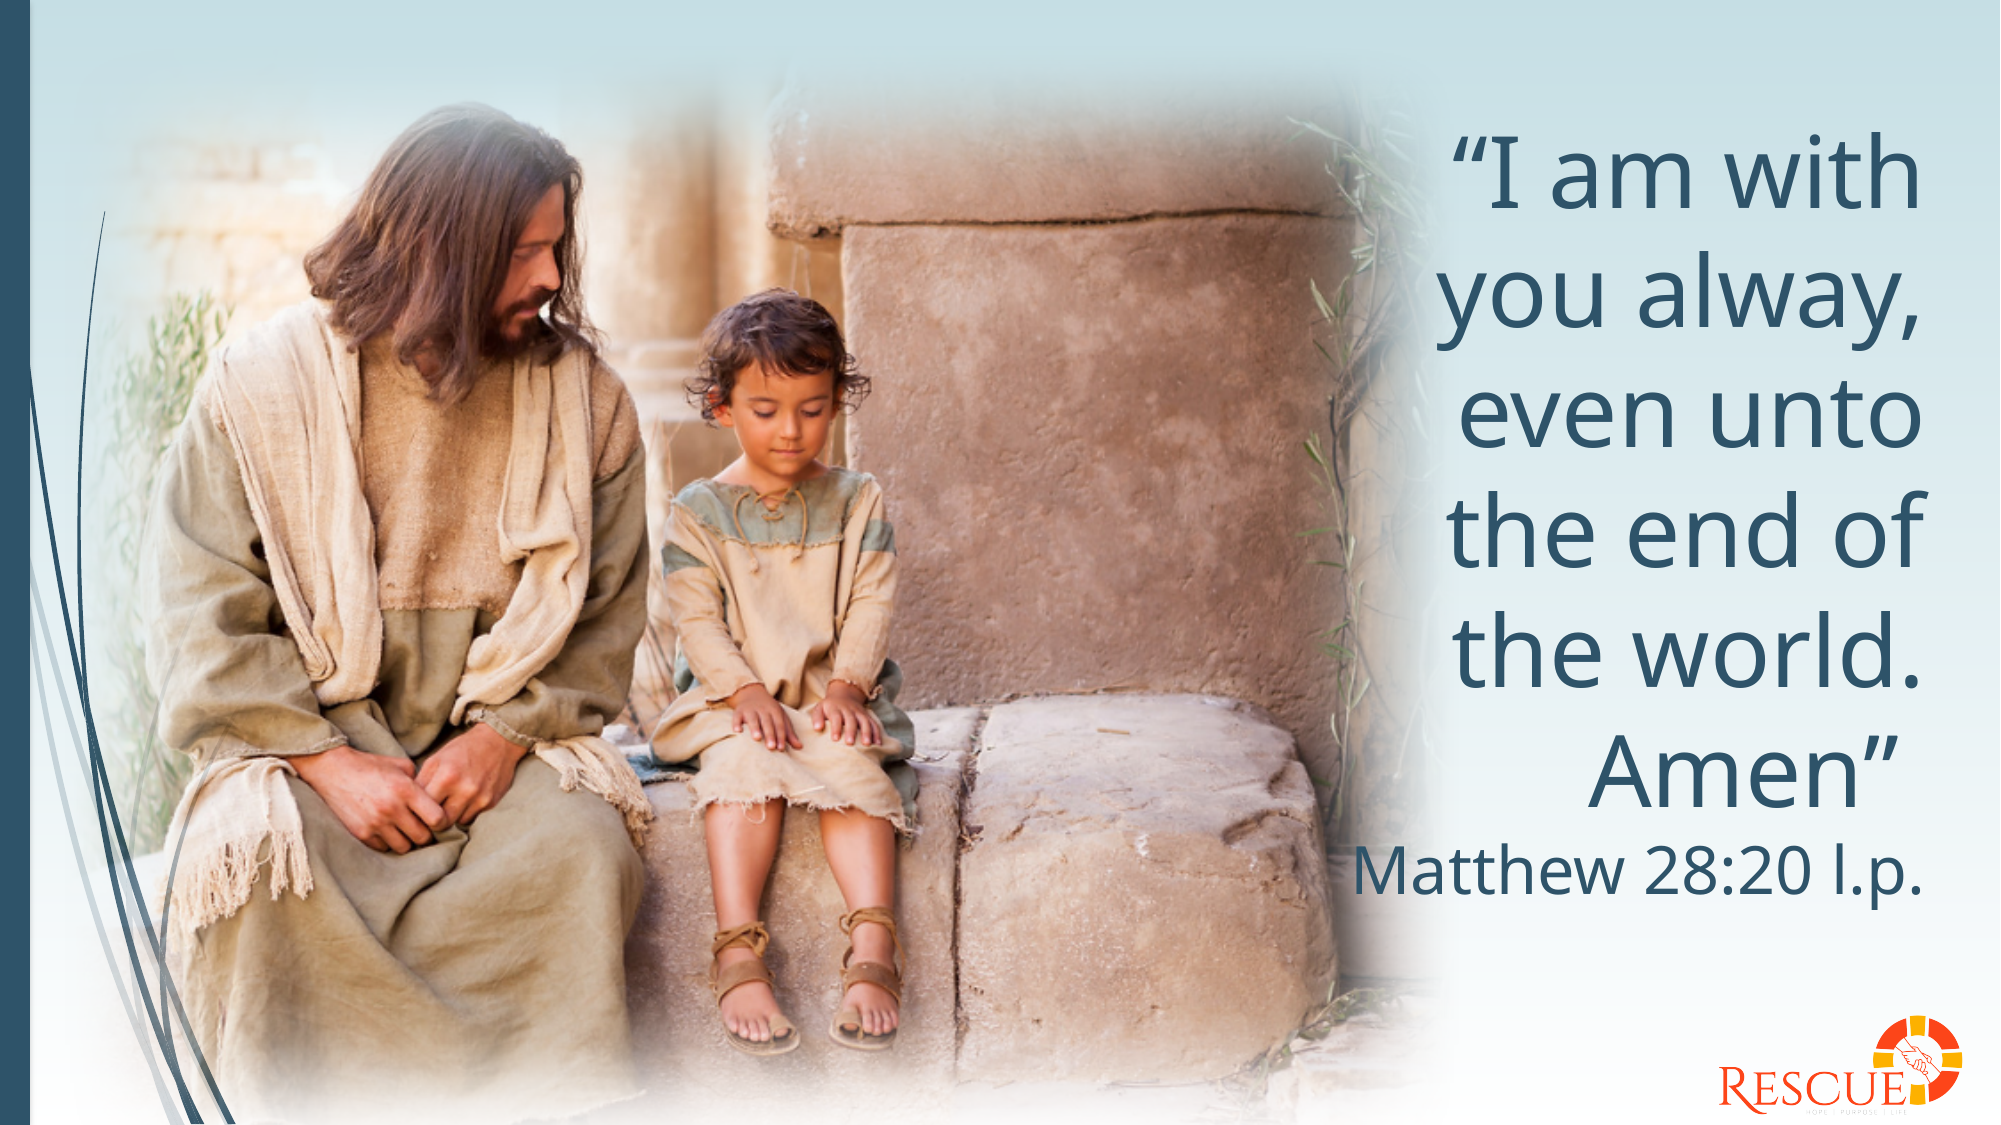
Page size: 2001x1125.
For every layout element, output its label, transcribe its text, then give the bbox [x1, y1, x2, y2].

picture [59, 40, 1466, 1125]
picture [1714, 1010, 1969, 1123]
text_box “I am with you alway, even unto the end of the world. Amen” Matthew 28:20 l.p. [1470, 100, 1941, 916]
